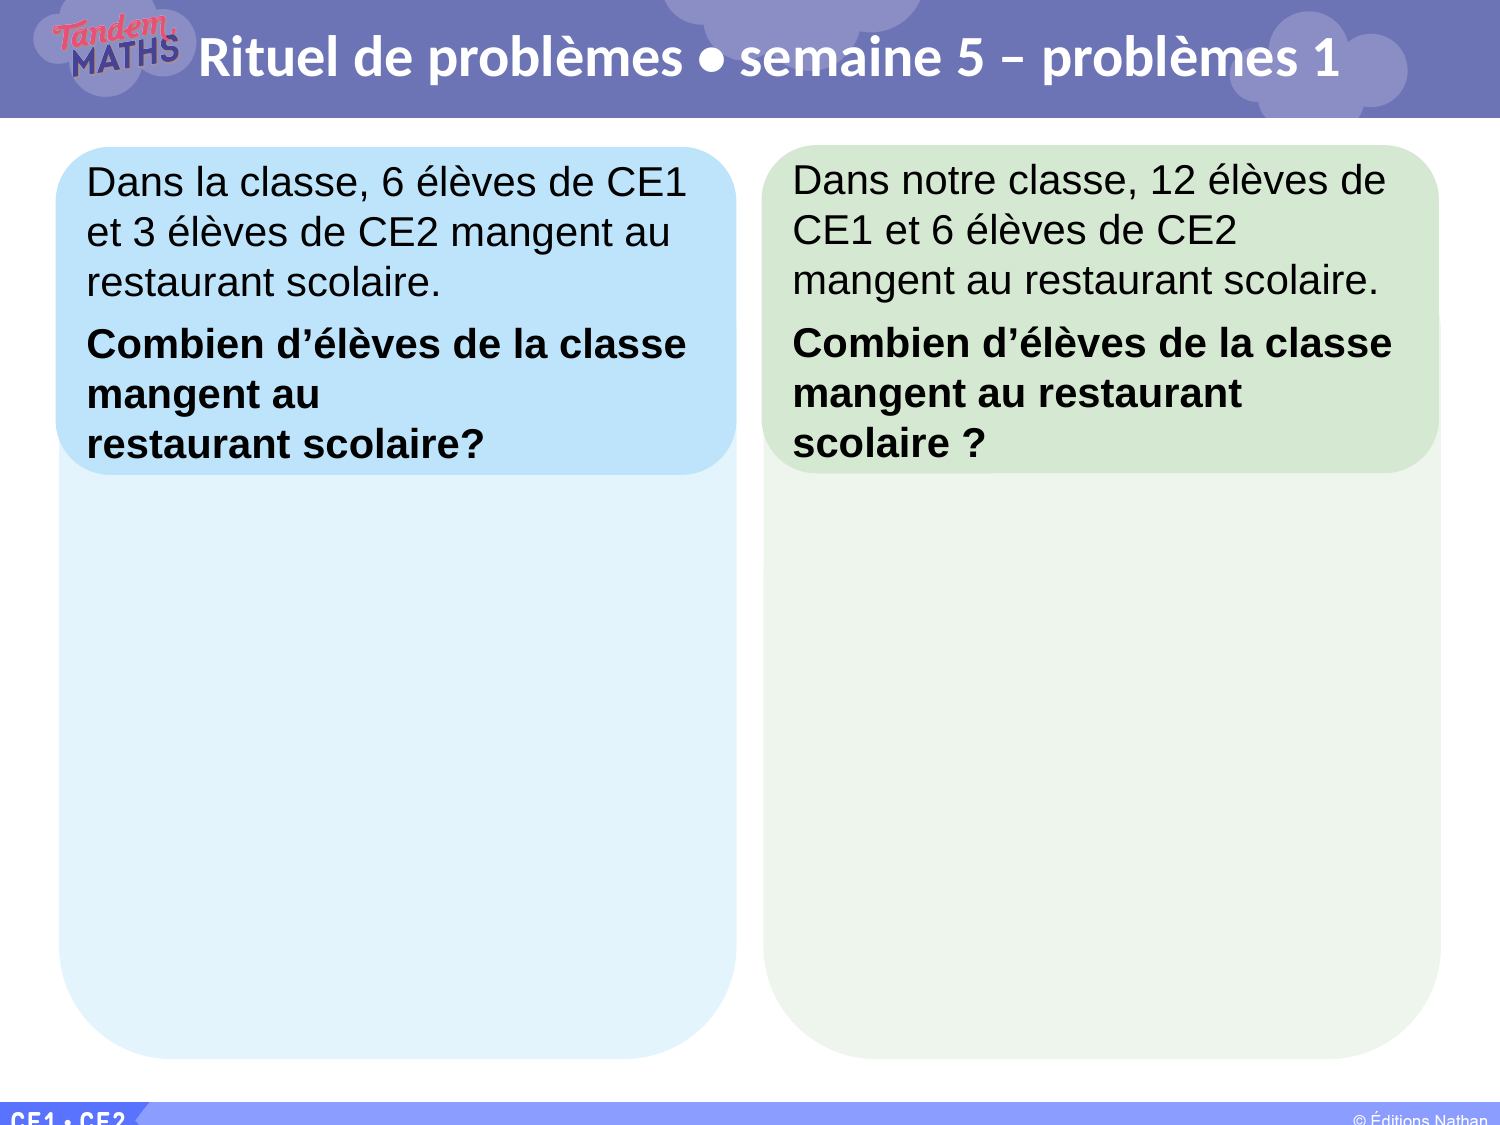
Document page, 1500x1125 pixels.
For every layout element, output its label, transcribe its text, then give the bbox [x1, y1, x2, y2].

title Rituel de problèmes • semaine 5 – problèmes 1 [0, 0, 1500, 115]
text_box Dans la classe, 6 élèves de CE1 et 3 élèves de CE2 mangent au restaurant scolaire. Combien d’élèves de la classe mangent au restaurant scolaire? [54, 145, 738, 476]
picture [0, 1102, 1500, 1125]
text_box Dans notre classe, 12 élèves de CE1 et 6 élèves de CE2 mangent au restaurant scolaire. Combien d’élèves de la classe mangent au restaurant scolaire ? [760, 144, 1441, 475]
